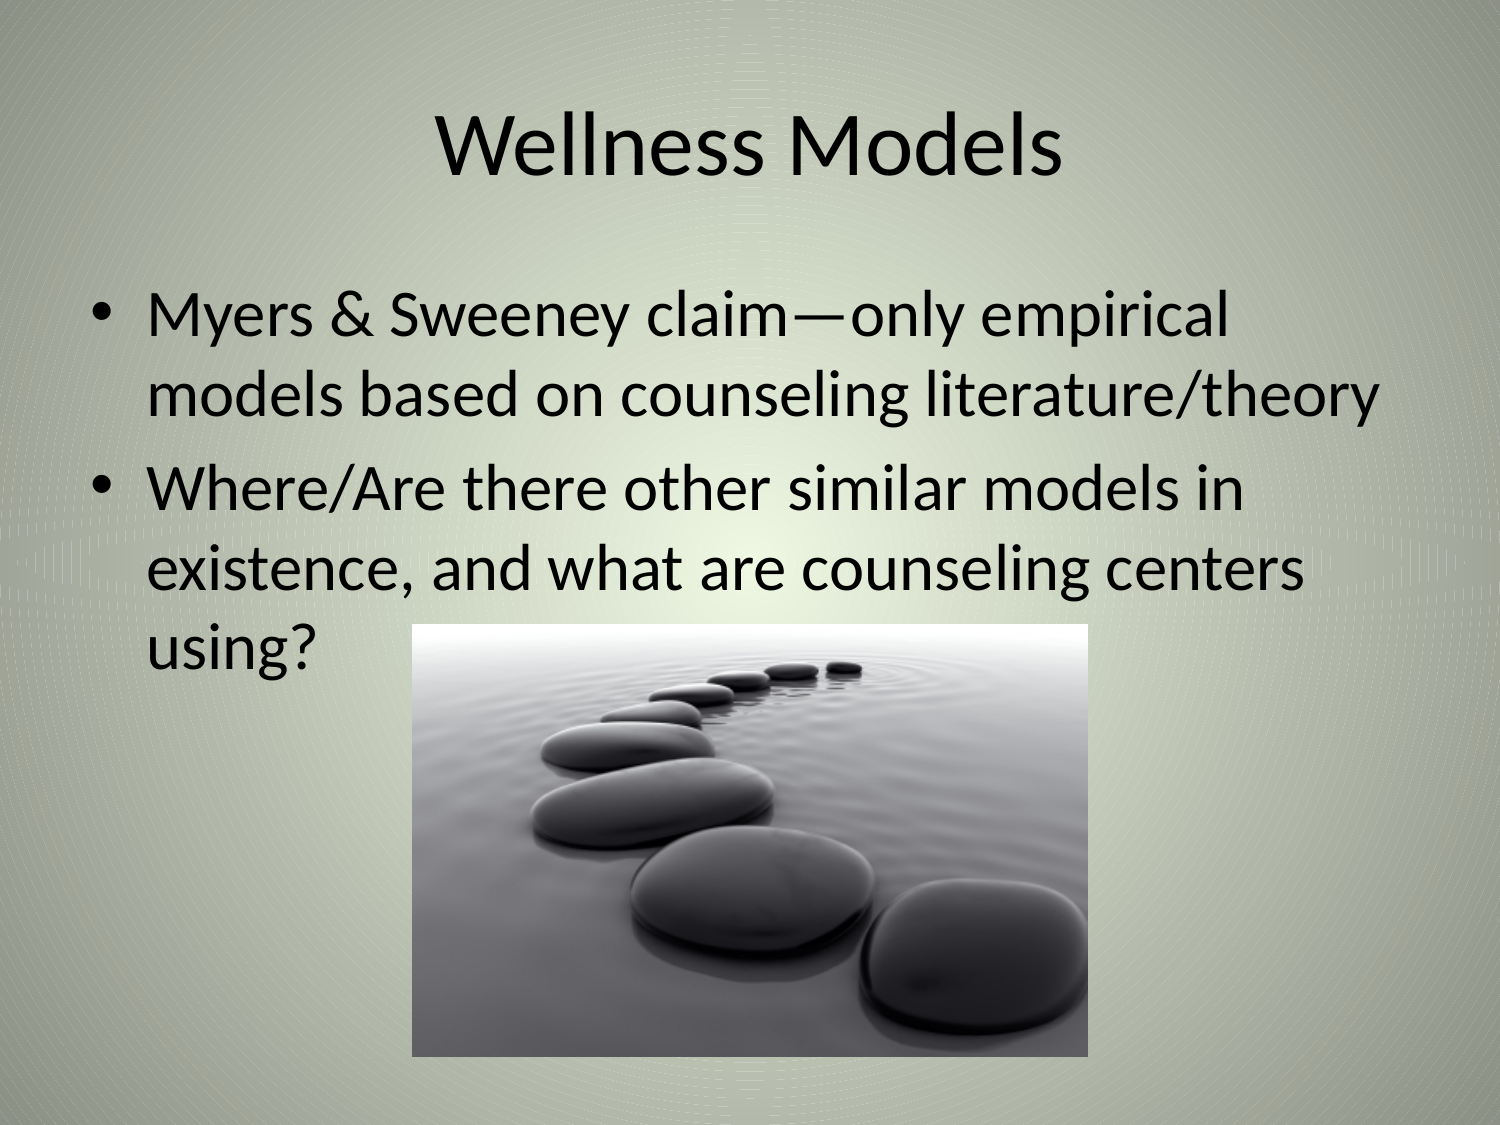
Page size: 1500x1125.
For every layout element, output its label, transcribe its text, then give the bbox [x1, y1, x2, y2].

title Wellness Models [75, 45, 1425, 233]
picture [412, 624, 1088, 1057]
list Myers & Sweeney claim—only empirical models based on counseling literature/theory Where/Are there other similar models in existence, and what are counseling centers using? [75, 262, 1425, 1005]
